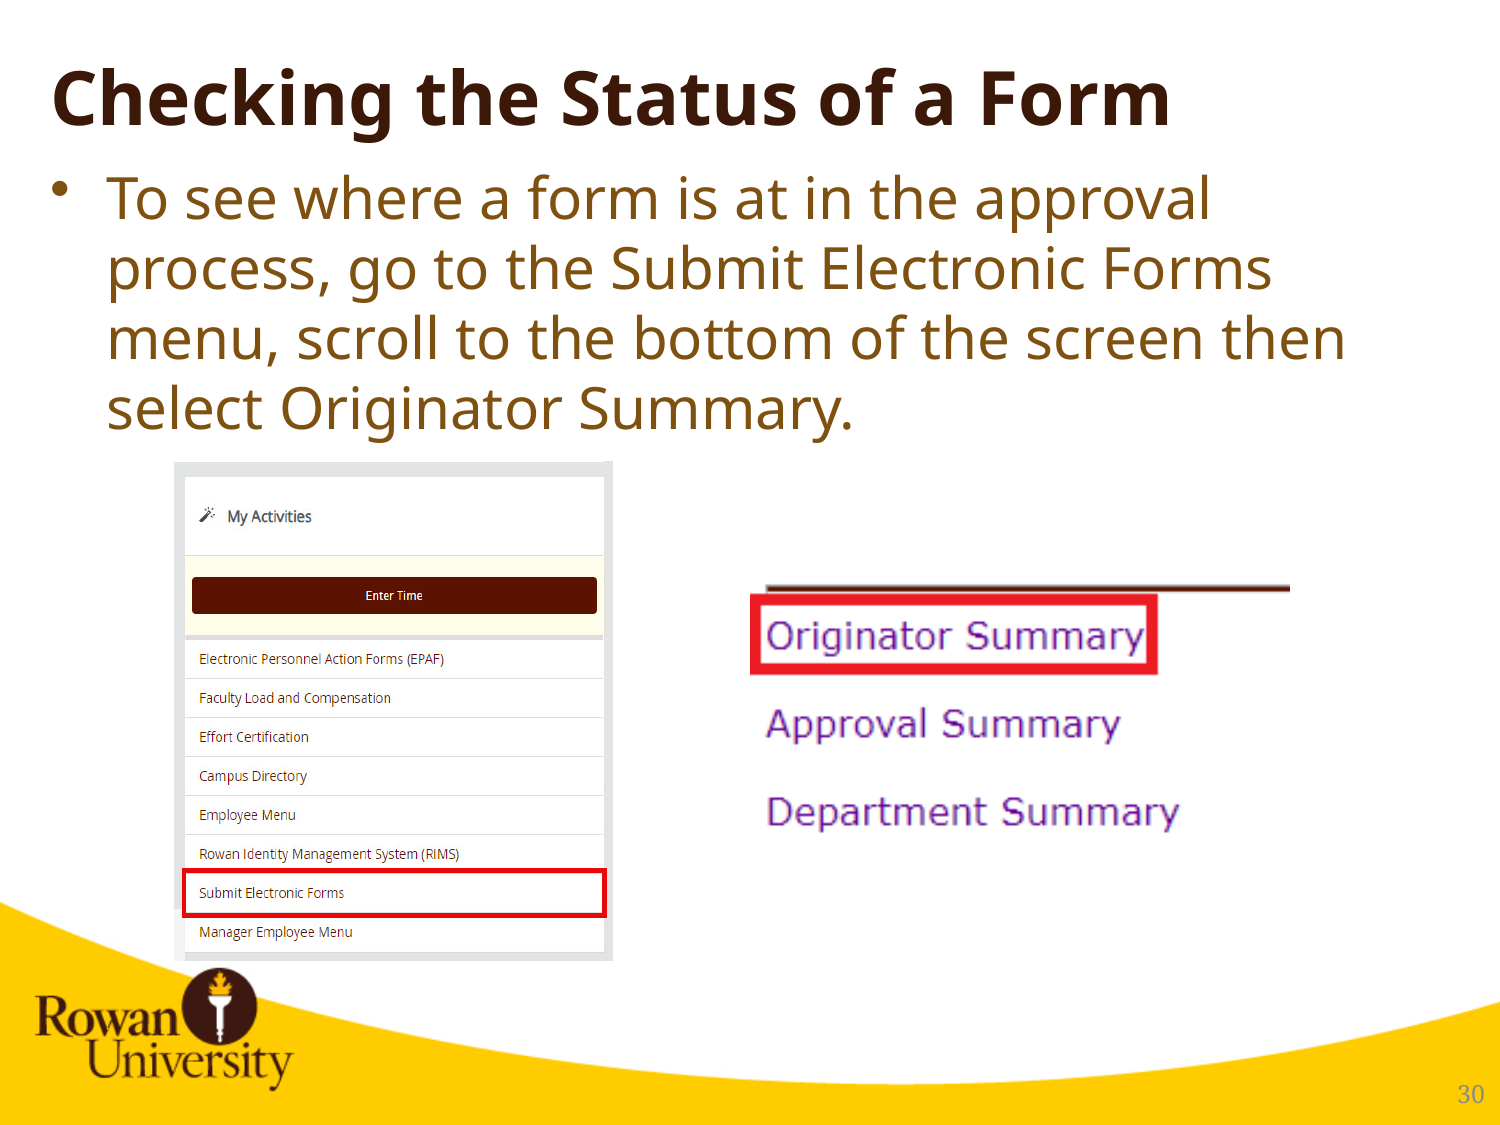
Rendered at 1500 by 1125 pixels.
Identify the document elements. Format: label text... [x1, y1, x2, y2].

picture [0, 0, 1500, 1125]
list To see where a form is at in the approval process, go to the Submit Electronic Forms menu, scroll to the bottom of the screen then select Originator Summary. [49, 160, 1451, 512]
slide_number 31 [1162, 1065, 1500, 1125]
title Checking the Status of a Form [49, 49, 1451, 160]
